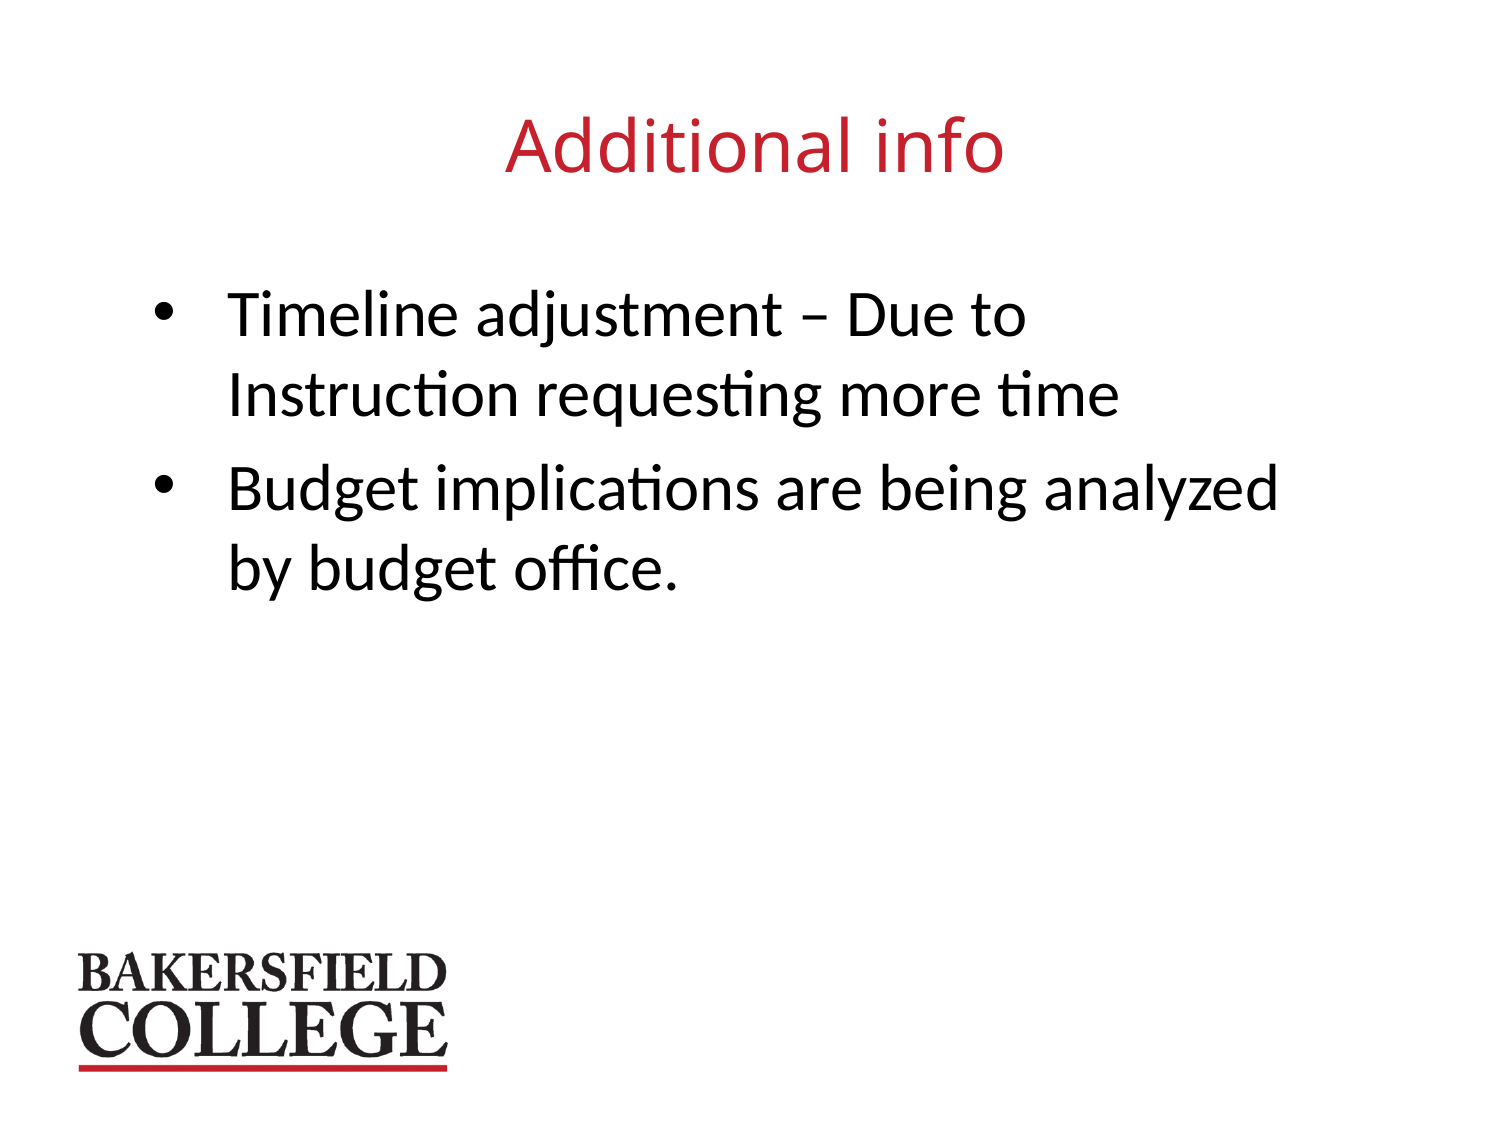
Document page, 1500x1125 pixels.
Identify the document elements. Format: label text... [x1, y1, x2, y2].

picture [74, 949, 451, 1077]
text_box Timeline adjustment – Due to Instruction requesting more time Budget implications are being analyzed by budget office. [137, 262, 1313, 700]
title Additional info [37, 62, 1475, 225]
